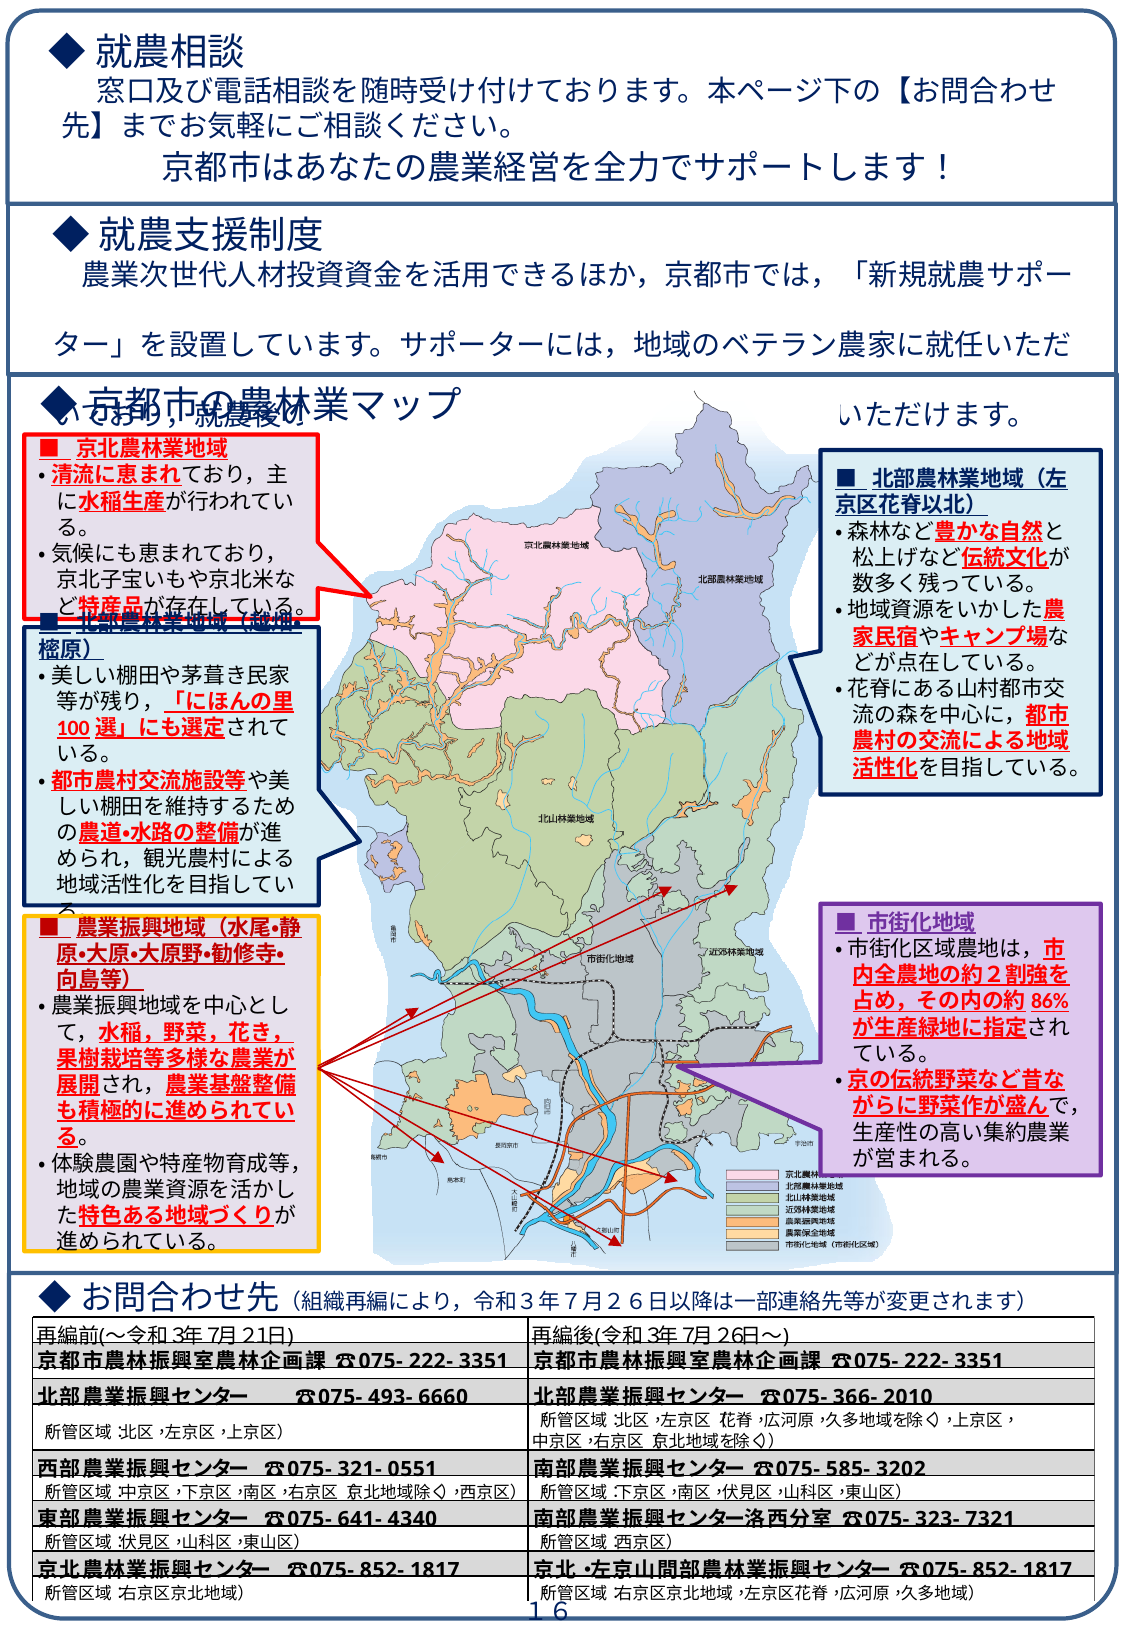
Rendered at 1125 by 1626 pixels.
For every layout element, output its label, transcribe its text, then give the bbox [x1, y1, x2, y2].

slide_number １６ [326, 1610, 589, 1625]
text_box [317, 886, 673, 1067]
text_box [318, 1189, 622, 1247]
text_box ◆就農支援制度 農業次世代人材投資資金を活用できるほか，京都市では，「新規就農サポー ター」を設置しています。サポーターには，地域のベテラン農家に就任いただ いており，就農後の悩みや困りごとについて，無料でご相談いただけます。 [6, 202, 1118, 377]
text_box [302, 387, 896, 1276]
text_box [589, 1275, 1119, 1621]
text_box [6, 1272, 326, 1621]
text_box ◆就農相談 窓口及び電話相談を随時受け付けております。本ページ下の【お問合わせ 先】までお気軽にご相談ください。 [5, 8, 1118, 206]
text_box ◆京都市の農林業マップ [7, 372, 1119, 1275]
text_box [317, 1068, 679, 1182]
text_box 京都市はあなたの農業経営を全力でサポートします！ [146, 139, 975, 194]
text_box ◆お問合わせ先（組織再編により，令和３年７月２６日以降は一部連絡先等が変更されます） [24, 1268, 1109, 1364]
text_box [673, 885, 738, 1069]
picture [31, 1316, 1096, 1603]
